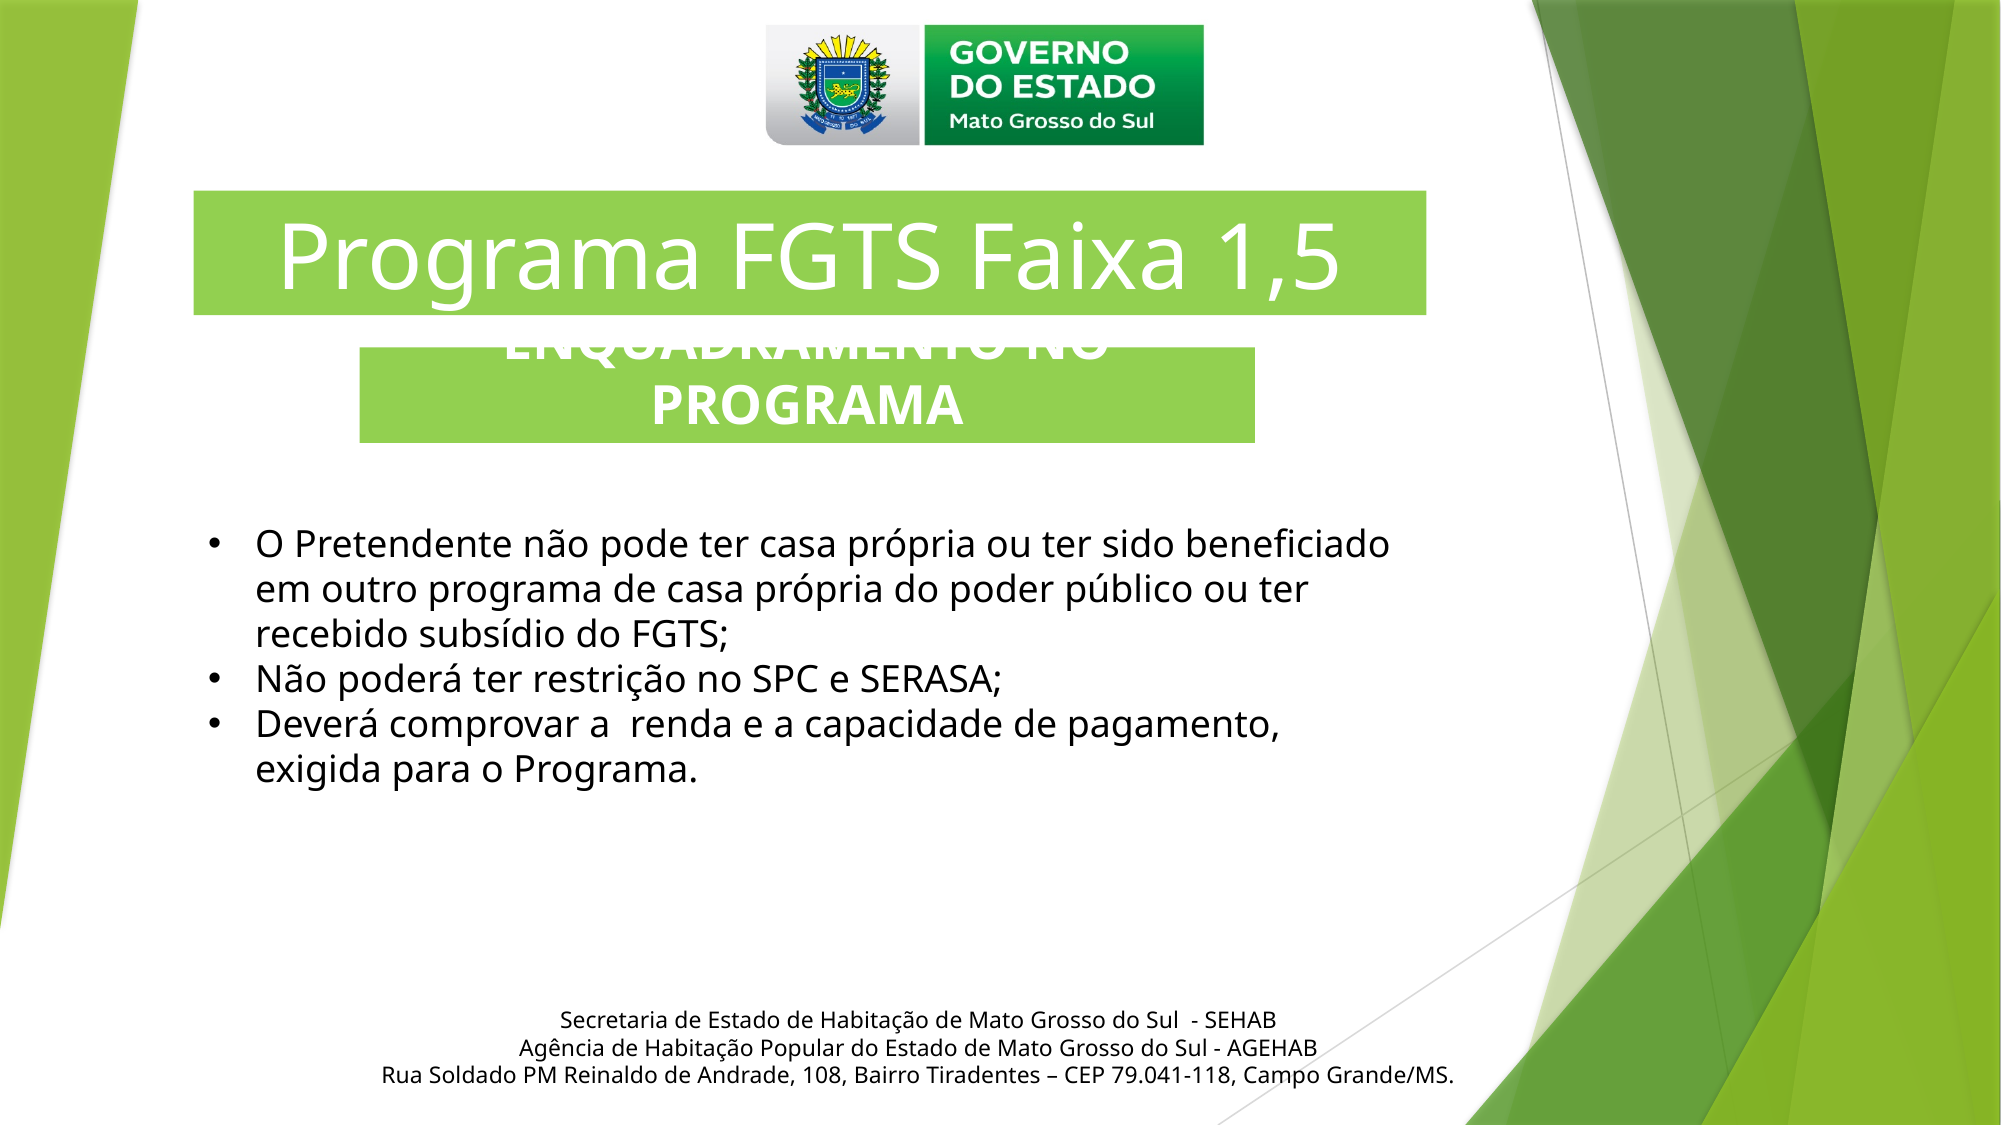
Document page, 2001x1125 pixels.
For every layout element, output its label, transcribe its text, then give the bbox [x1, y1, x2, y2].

title Programa FGTS Faixa 1,5 [193, 190, 1427, 316]
text_box ENQUADRAMENTO NO PROGRAMA [359, 347, 1255, 443]
text_box O Pretendente não pode ter casa própria ou ter sido beneficiado em outro programa de casa própria do poder público ou ter recebido subsídio do FGTS; Não poderá ter restrição no SPC e SERASA; Deverá comprovar a renda e a capacidade de pagamento, exigida para o Programa. [193, 512, 1427, 843]
text_box Secretaria de Estado de Habitação de Mato Grosso do Sul - SEHAB Agência de Habitação Popular do Estado de Mato Grosso do Sul - AGEHAB Rua Soldado PM Reinaldo de Andrade, 108, Bairro Tiradentes – CEP 79.041-118, Campo Grande/MS. [366, 998, 1472, 1124]
picture [759, 19, 1210, 150]
